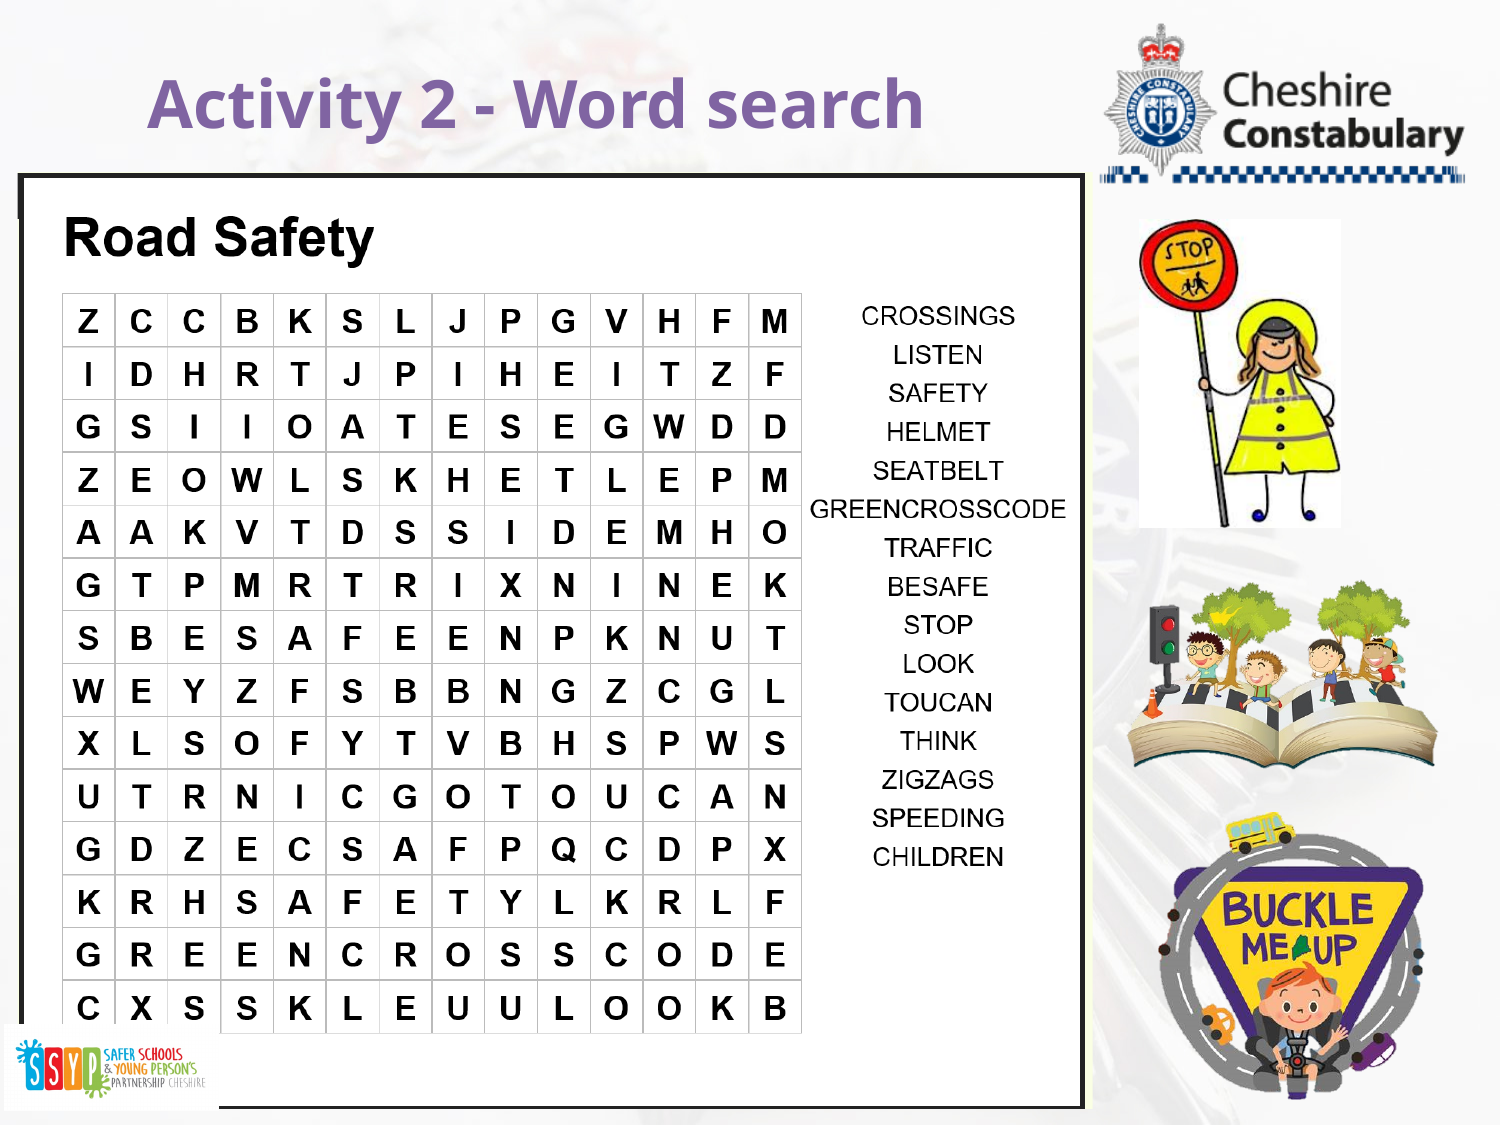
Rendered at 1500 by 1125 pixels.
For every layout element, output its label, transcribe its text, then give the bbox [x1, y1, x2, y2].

picture [0, 0, 1500, 1125]
text_box Activity 2 - Word search [0, 54, 1128, 150]
